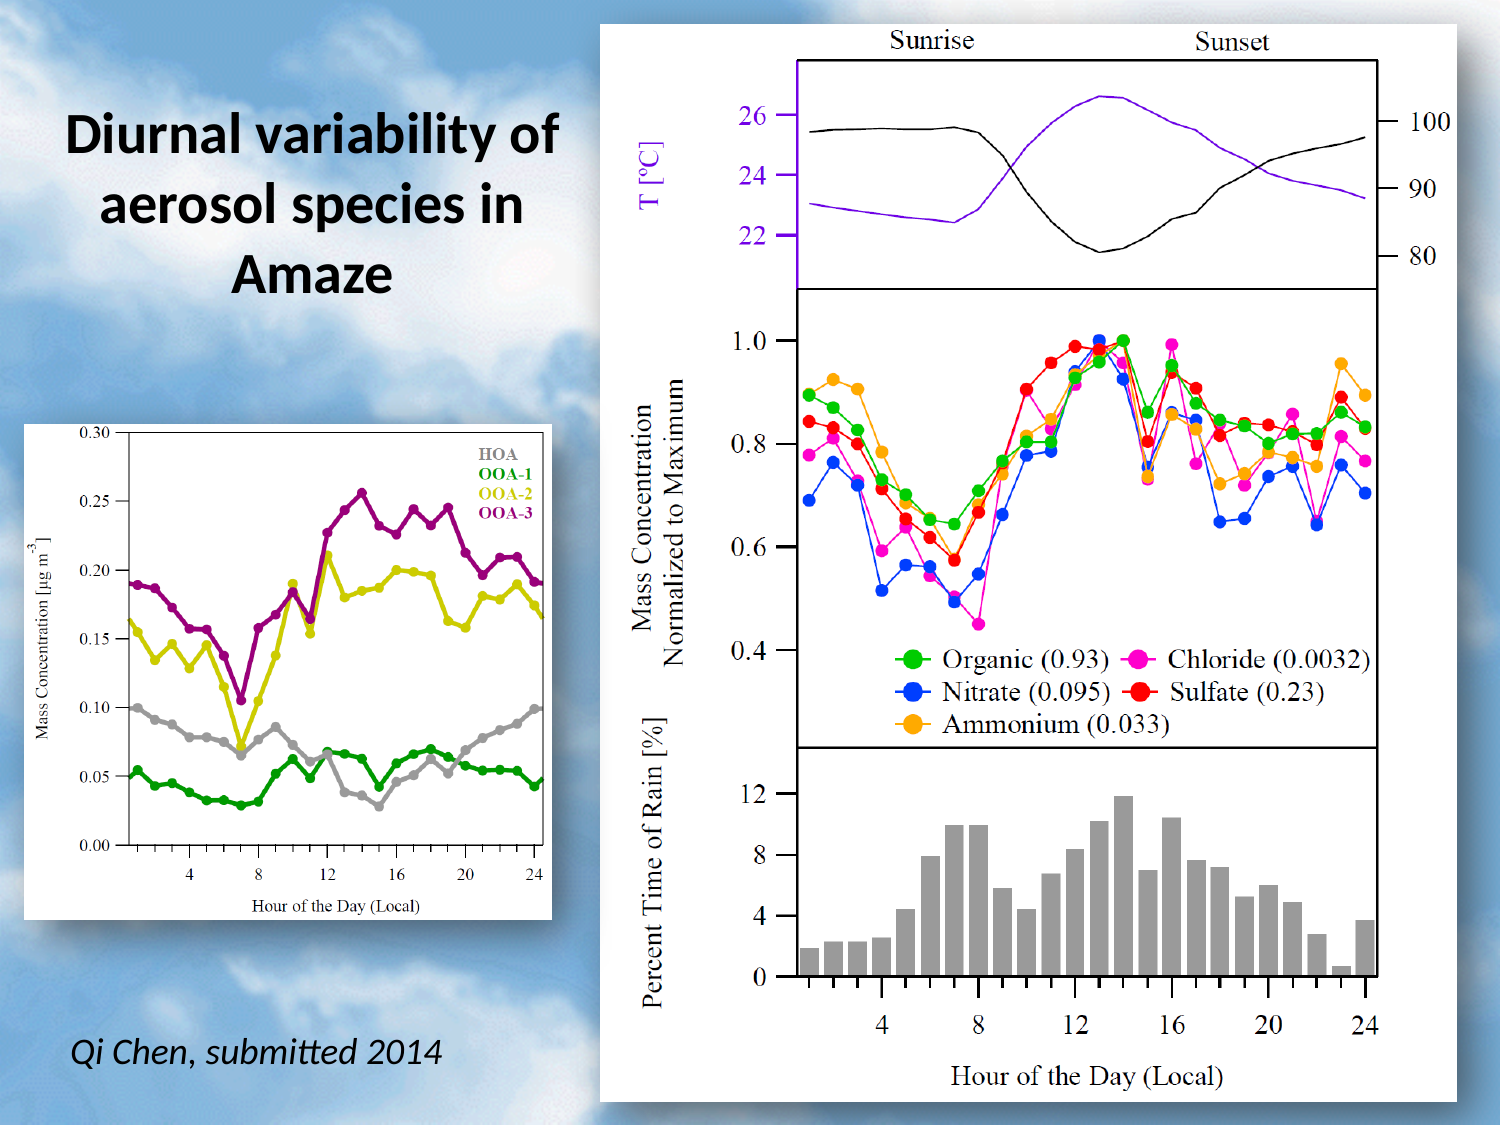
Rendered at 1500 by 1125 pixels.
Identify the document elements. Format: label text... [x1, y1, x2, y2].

picture [0, 0, 1500, 1125]
text_box Qi Chen, submitted 2014 [55, 1019, 458, 1080]
text_box Diurnal variability of aerosol species in Amaze [49, 87, 575, 313]
